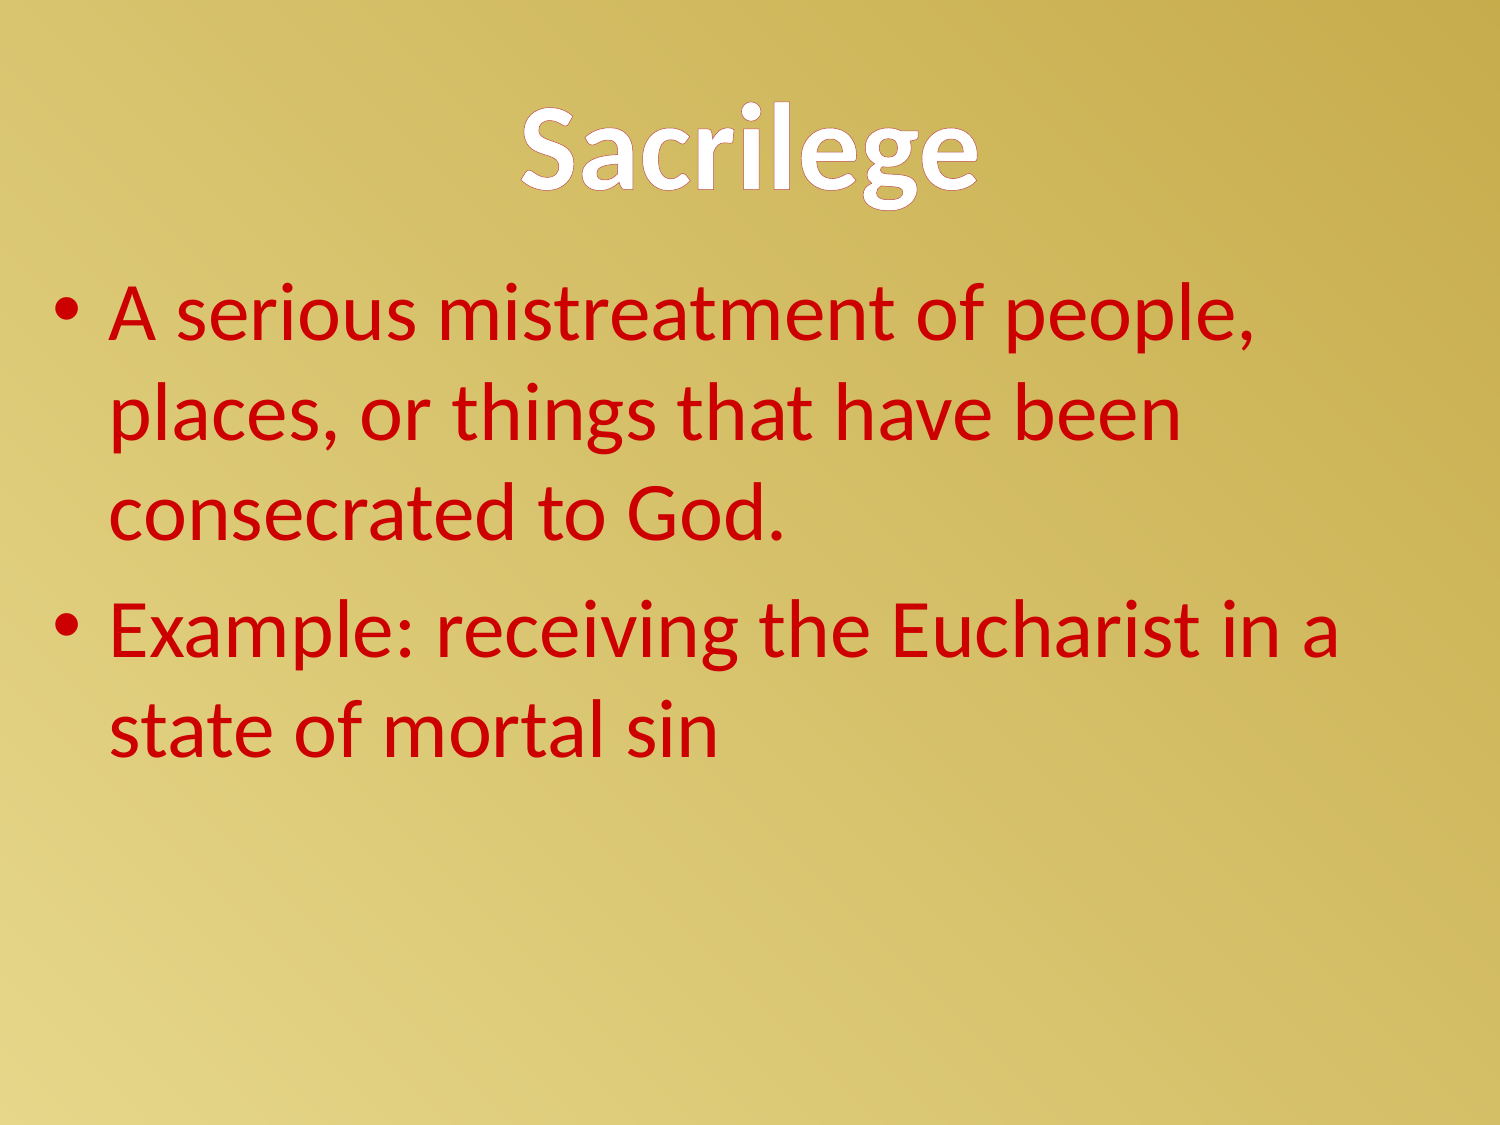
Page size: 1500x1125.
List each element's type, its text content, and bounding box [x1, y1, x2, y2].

title Sacrilege [75, 80, 1425, 199]
list A serious mistreatment of people, places, or things that have been consecrated to God. Example: receiving the Eucharist in a state of mortal sin [37, 249, 1463, 1034]
